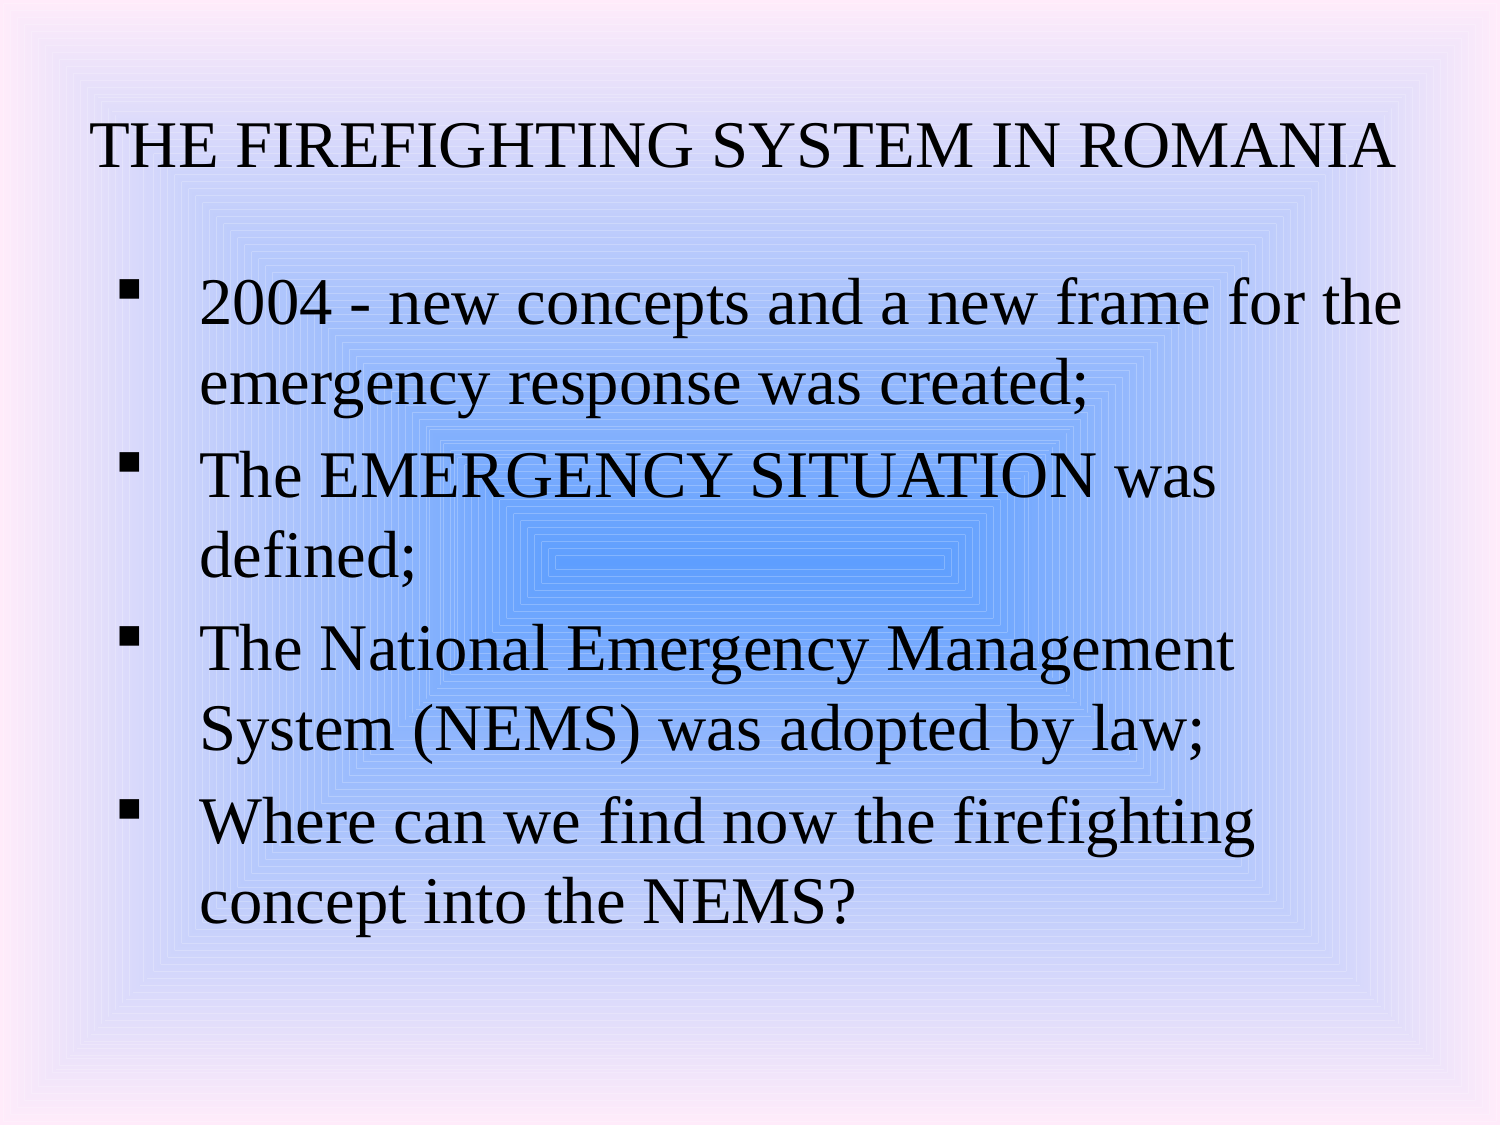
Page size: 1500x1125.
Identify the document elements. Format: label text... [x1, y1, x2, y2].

list 2004 - new concepts and a new frame for the emergency response was created; The EMERGENCY SITUATION was defined; The National Emergency Management System (NEMS) was adopted by law; Where can we find now the firefighting concept into the NEMS? [99, 249, 1451, 1043]
title THE FIREFIGHTING SYSTEM IN ROMANIA [62, 44, 1426, 238]
